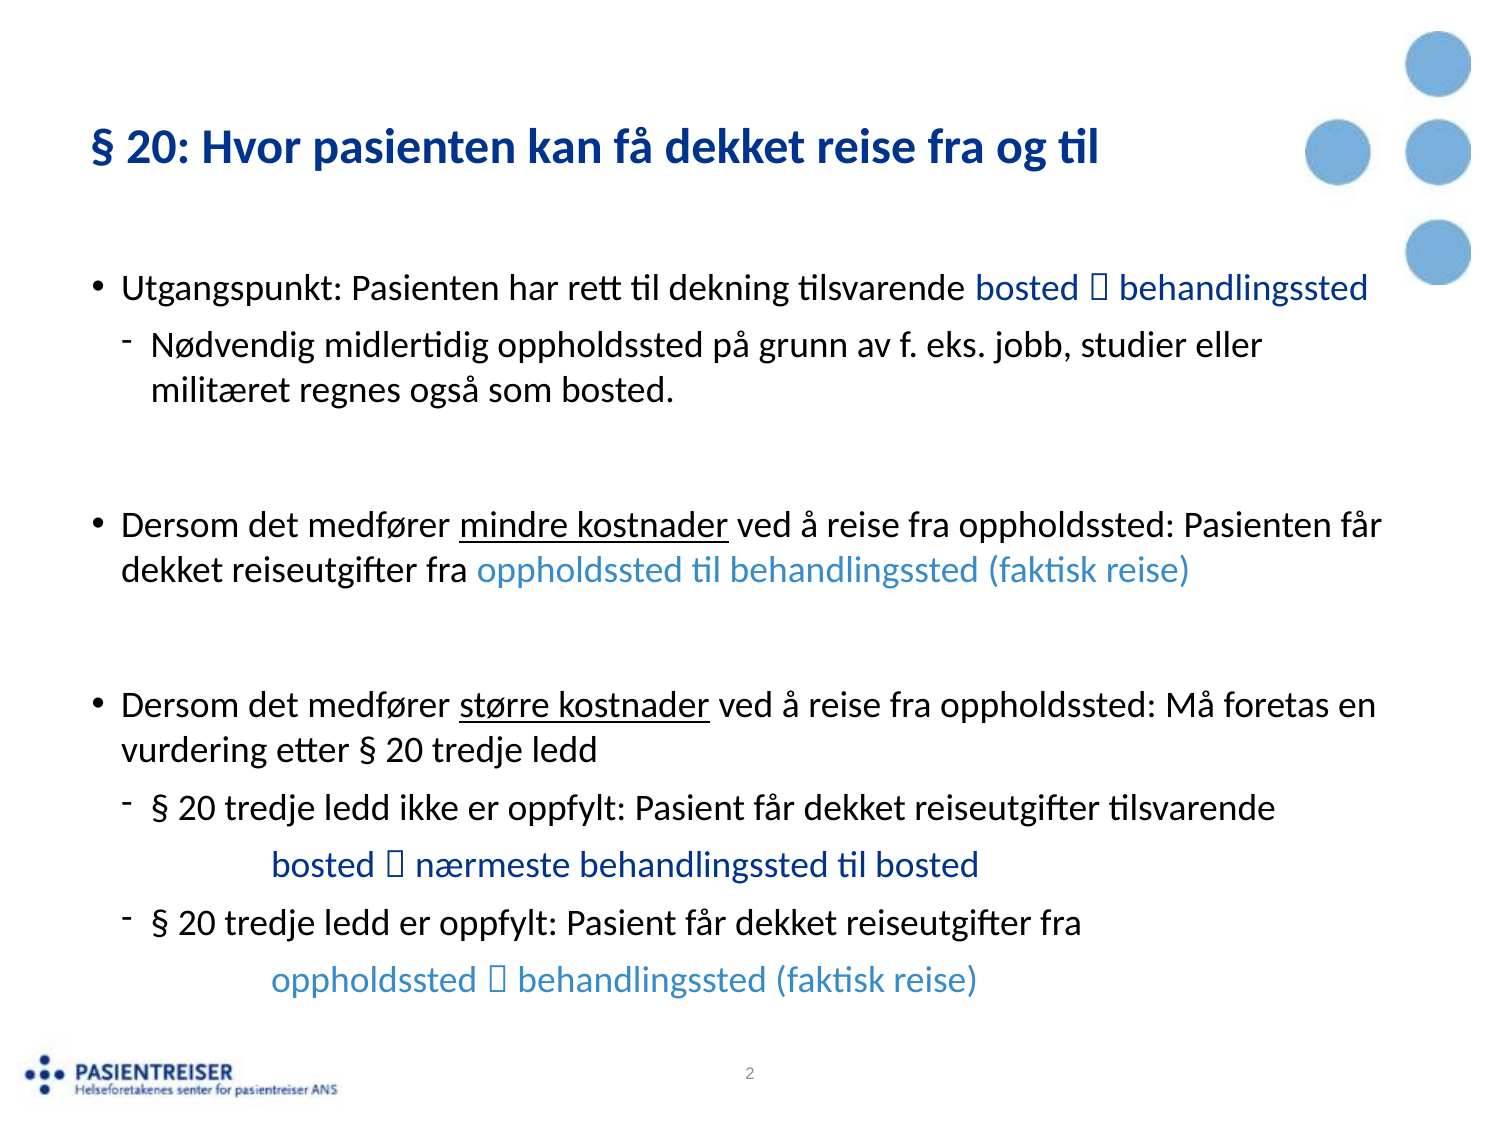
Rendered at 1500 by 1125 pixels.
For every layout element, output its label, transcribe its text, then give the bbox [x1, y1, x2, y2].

picture [1305, 31, 1471, 285]
picture [17, 1034, 349, 1117]
list Utgangspunkt: Pasienten har rett til dekning tilsvarende bosted  behandlingssted Nødvendig midlertidig oppholdssted på grunn av f. eks. jobb, studier eller militæret regnes også som bosted. Dersom det medfører mindre kostnader ved å reise fra oppholdssted: Pasienten får dekket reiseutgifter fra oppholdssted til behandlingssted (faktisk reise) Dersom det medfører større kostnader ved å reise fra oppholdssted: Må foretas en vurdering etter § 20 tredje ledd § 20 tredje ledd ikke er oppfylt: Pasient får dekket reiseutgifter tilsvarende bosted  nærmeste behandlingssted til bosted § 20 tredje ledd er oppfylt: Pasient får dekket reiseutgifter fra oppholdssted  behandlingssted (faktisk reise) [76, 255, 1425, 1012]
title § 20: Hvor pasienten kan få dekket reise fra og til [74, 54, 1426, 233]
slide_number 2 [713, 1042, 787, 1103]
